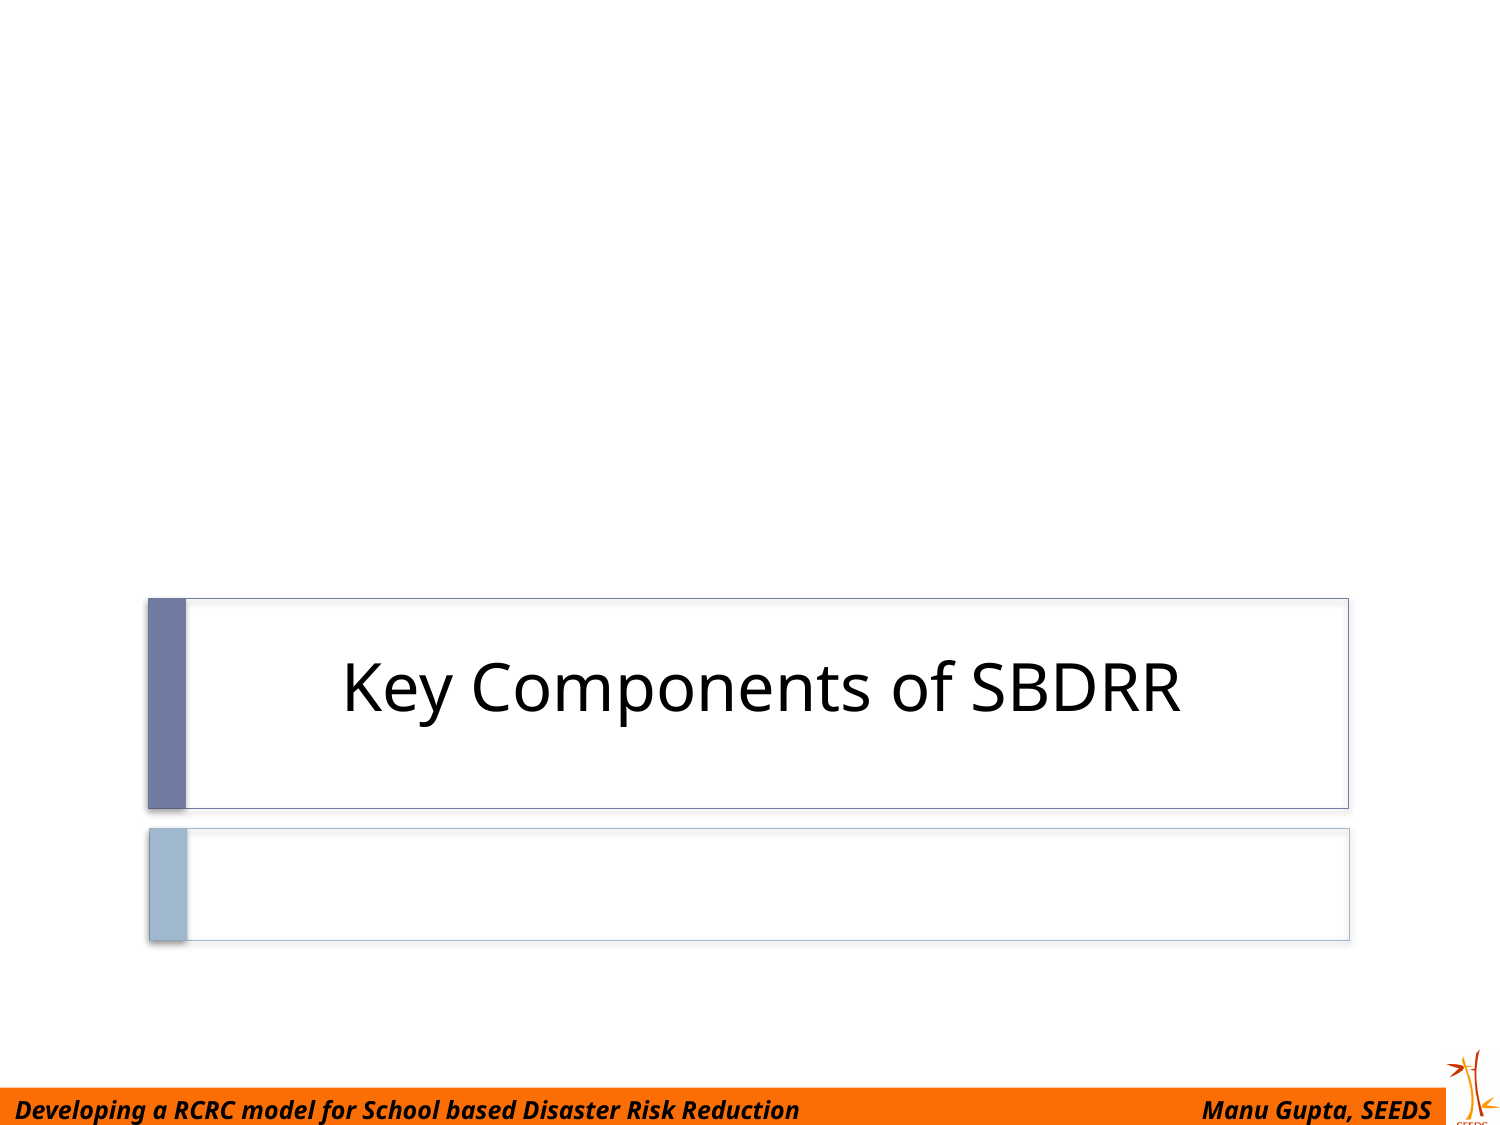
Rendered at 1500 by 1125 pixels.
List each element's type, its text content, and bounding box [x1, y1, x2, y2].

title Key Components of SBDRR [200, 637, 1325, 800]
picture [1446, 1049, 1500, 1125]
